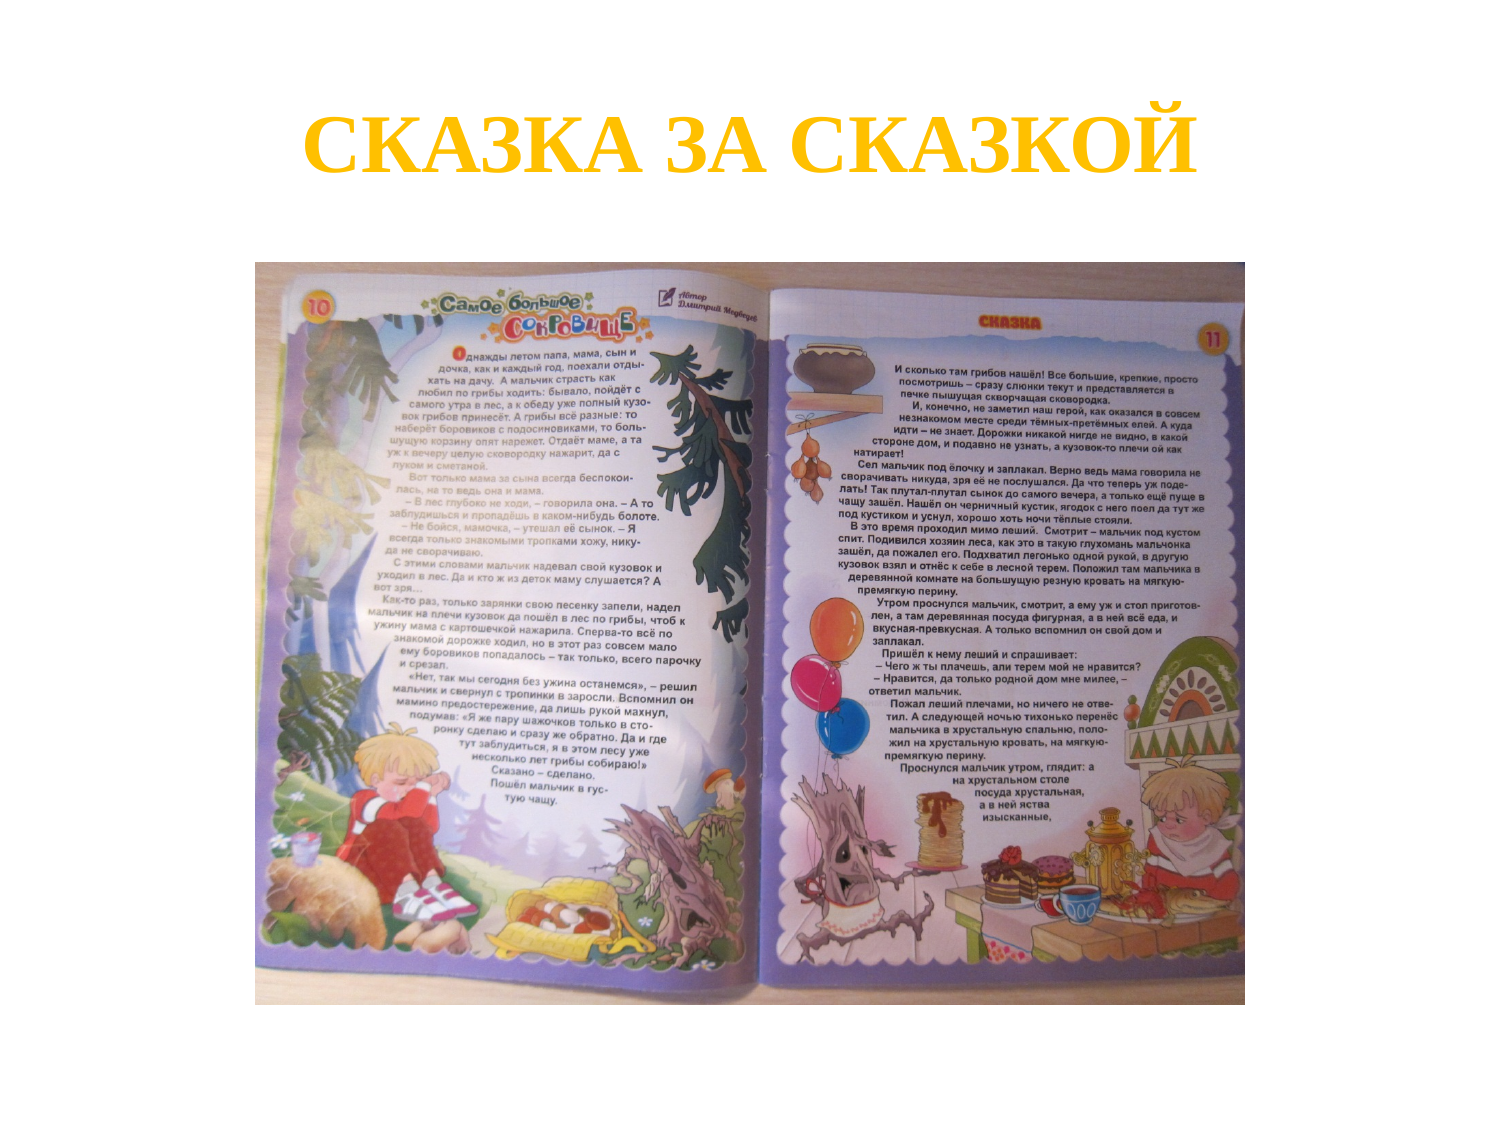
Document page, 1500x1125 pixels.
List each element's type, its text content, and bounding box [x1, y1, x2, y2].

title Сказка за сказкой [75, 45, 1425, 233]
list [254, 262, 1246, 1006]
